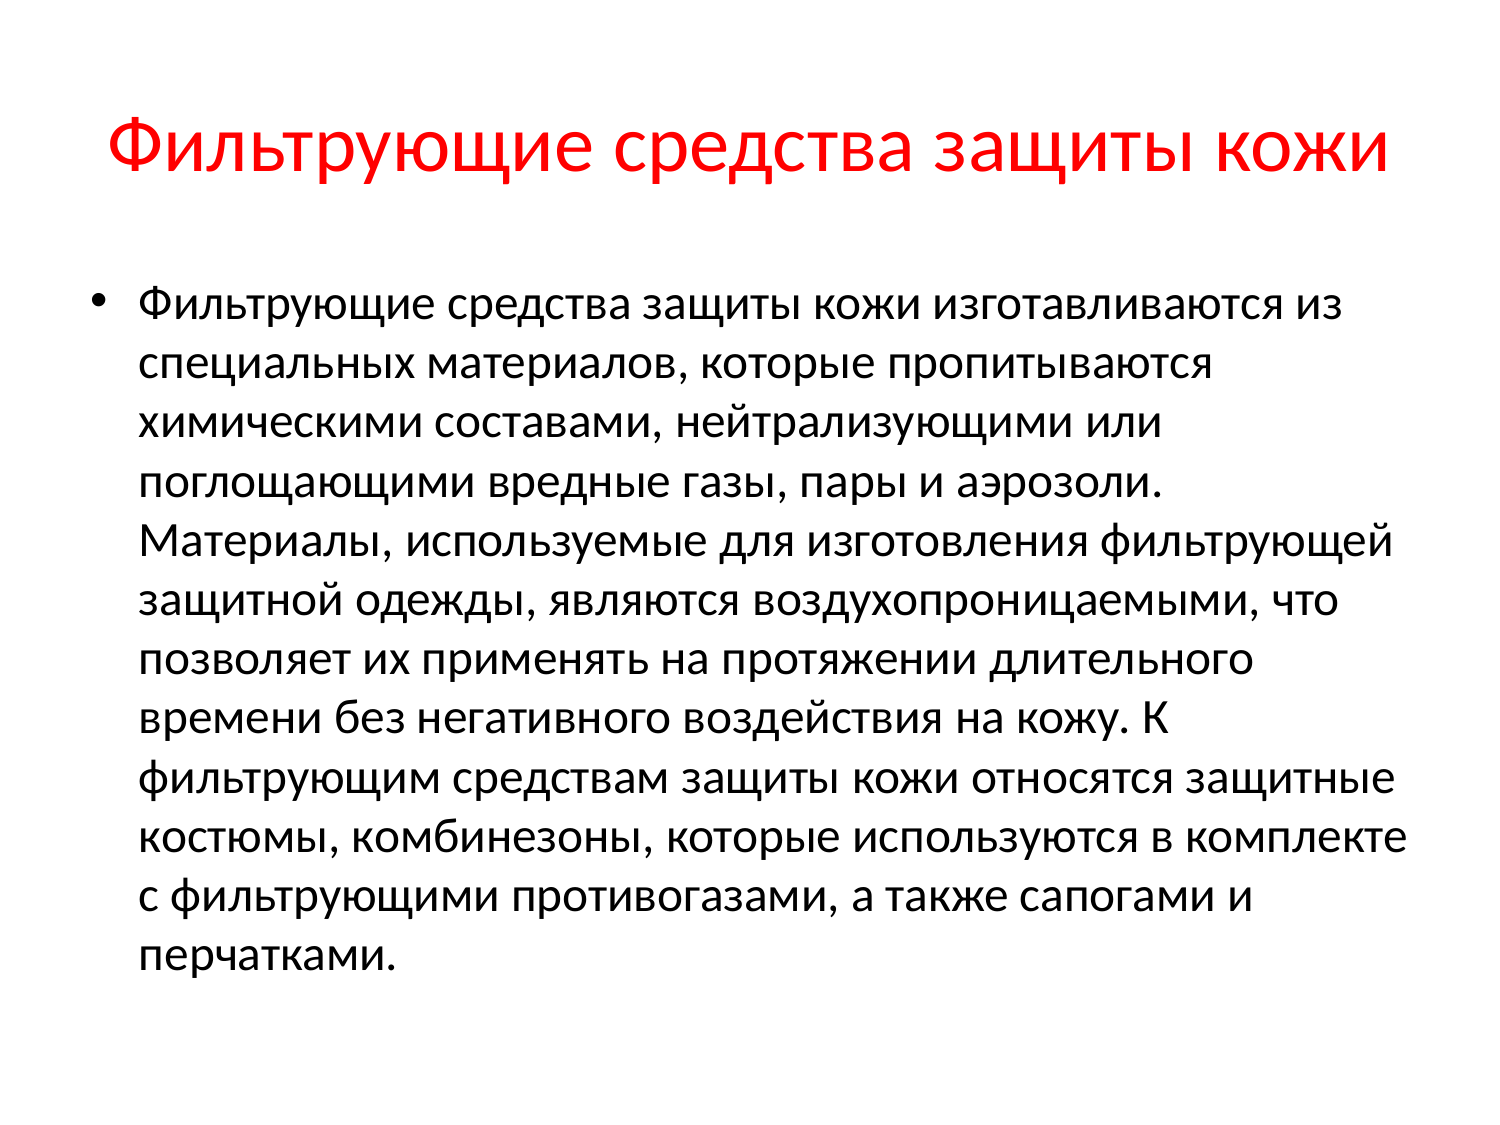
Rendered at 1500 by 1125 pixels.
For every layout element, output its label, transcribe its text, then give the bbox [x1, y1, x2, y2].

list Фильтрующие средства защиты кожи изготавливаются из специальных материалов, которые пропитываются химическими составами, нейтрализующими или поглощающими вредные газы, пары и аэрозоли. Материалы, используемые для изготовления фильтрующей защитной одежды, являются воздухопроницаемыми, что позволяет их применять на протяжении длительного времени без негативного воздействия на кожу. К фильтрующим средствам защиты кожи относятся защитные костюмы, комбинезоны, которые используются в комплекте с фильтрующими противогазами, а также сапогами и перчатками. [75, 262, 1425, 1005]
title Фильтрующие средства защиты кожи [75, 45, 1425, 233]
